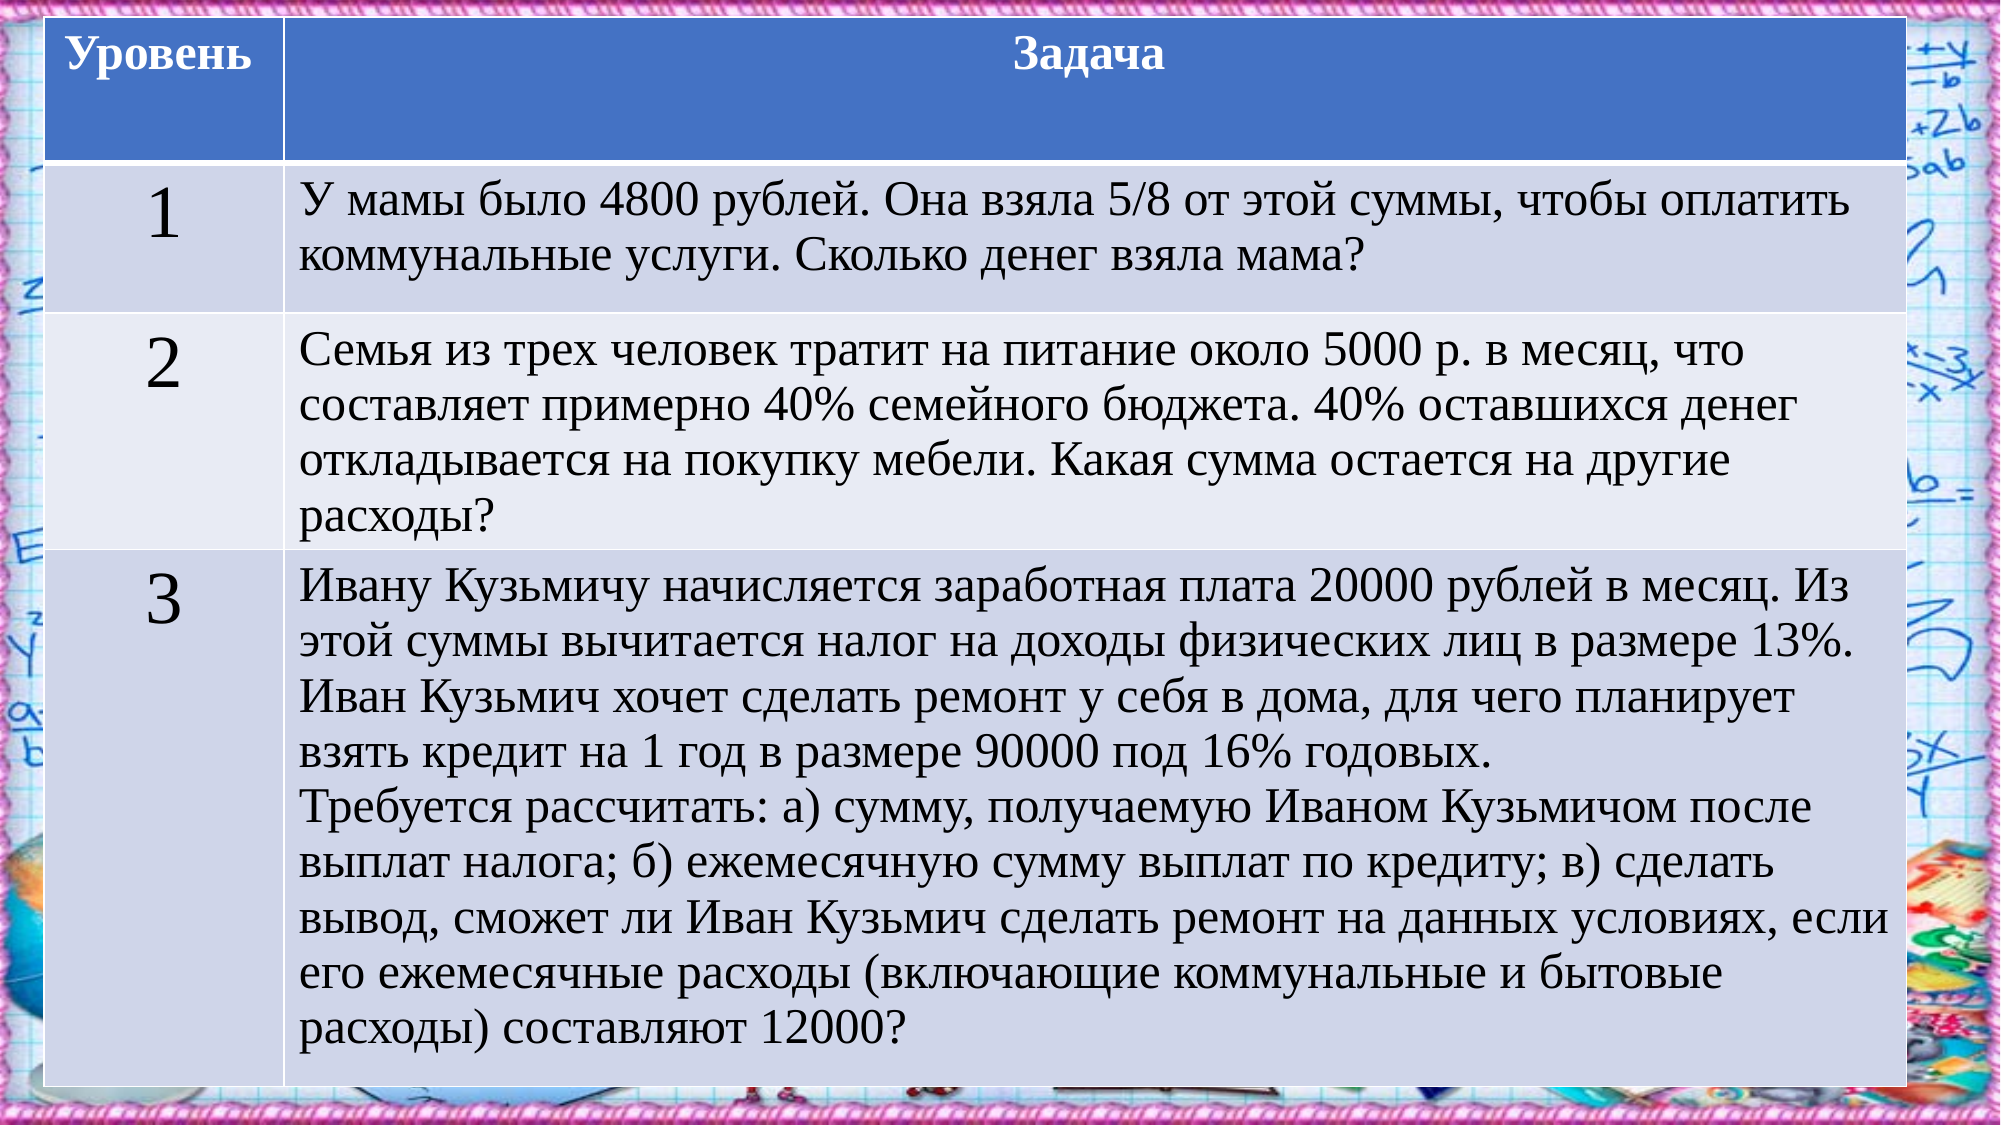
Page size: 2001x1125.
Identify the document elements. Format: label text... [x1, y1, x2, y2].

table_header Уровень [45, 18, 283, 160]
table_cell 2 [45, 314, 283, 549]
table_cell У мамы было 4800 рублей. Она взяла 5/8 от этой суммы, чтобы оплатить коммунальные услуги. Сколько денег взяла мама? [285, 166, 1906, 312]
picture [0, 0, 2001, 1125]
table_cell Семья из трех человек тратит на питание около 5000 р. в месяц, что составляет примерно 40% семейного бюджета. 40% оставшихся денег откладывается на покупку мебели. Какая сумма остается на другие расходы? [285, 314, 1906, 549]
table_cell 1 [45, 166, 283, 312]
table_cell 3 [45, 550, 283, 1086]
table_header Задача [285, 18, 1906, 160]
table_cell Ивану Кузьмичу начисляется заработная плата 20000 рублей в месяц. Из этой суммы вычитается налог на доходы физических лиц в размере 13%. Иван Кузьмич хочет сделать ремонт у себя в дома, для чего планирует взять кредит на 1 год в размере 90000 под 16% годовых. Требуется рассчитать: а) сумму, получаемую Иваном Кузьмичом после выплат налога; б) ежемесячную сумму выплат по кредиту; в) сделать вывод, сможет ли Иван Кузьмич сделать ремонт на данных условиях, если его ежемесячные расходы (включающие коммунальные и бытовые расходы) составляют 12000? [285, 550, 1906, 1086]
